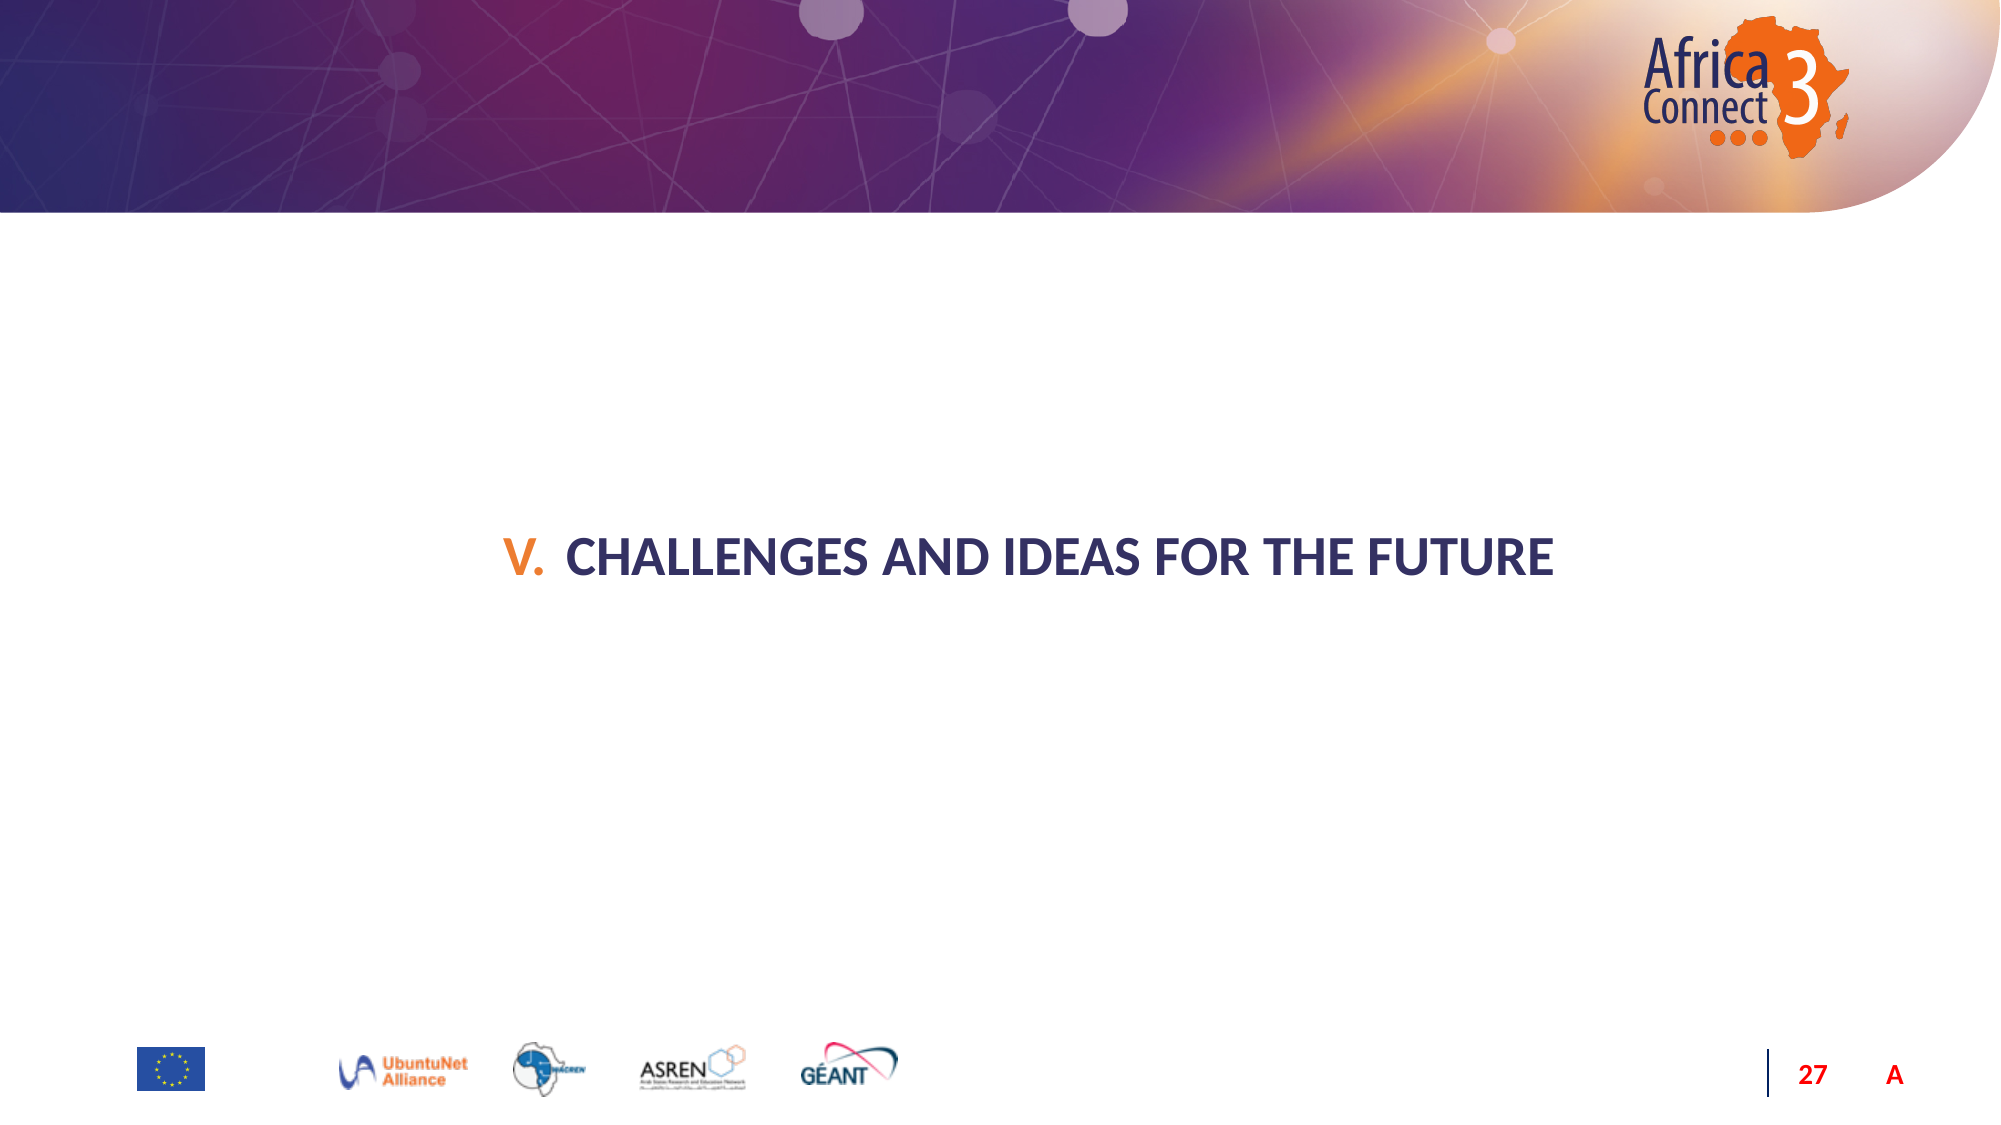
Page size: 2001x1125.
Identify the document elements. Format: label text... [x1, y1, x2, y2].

list CHALLENGES AND IDEAS FOR THE FUTURE [482, 519, 1669, 640]
picture [638, 1042, 749, 1093]
picture [0, 0, 2000, 213]
picture [137, 1047, 205, 1091]
picture [339, 1055, 468, 1090]
picture [801, 1042, 898, 1085]
slide_number ‹#› A [1783, 1042, 1979, 1103]
picture [513, 1042, 586, 1097]
